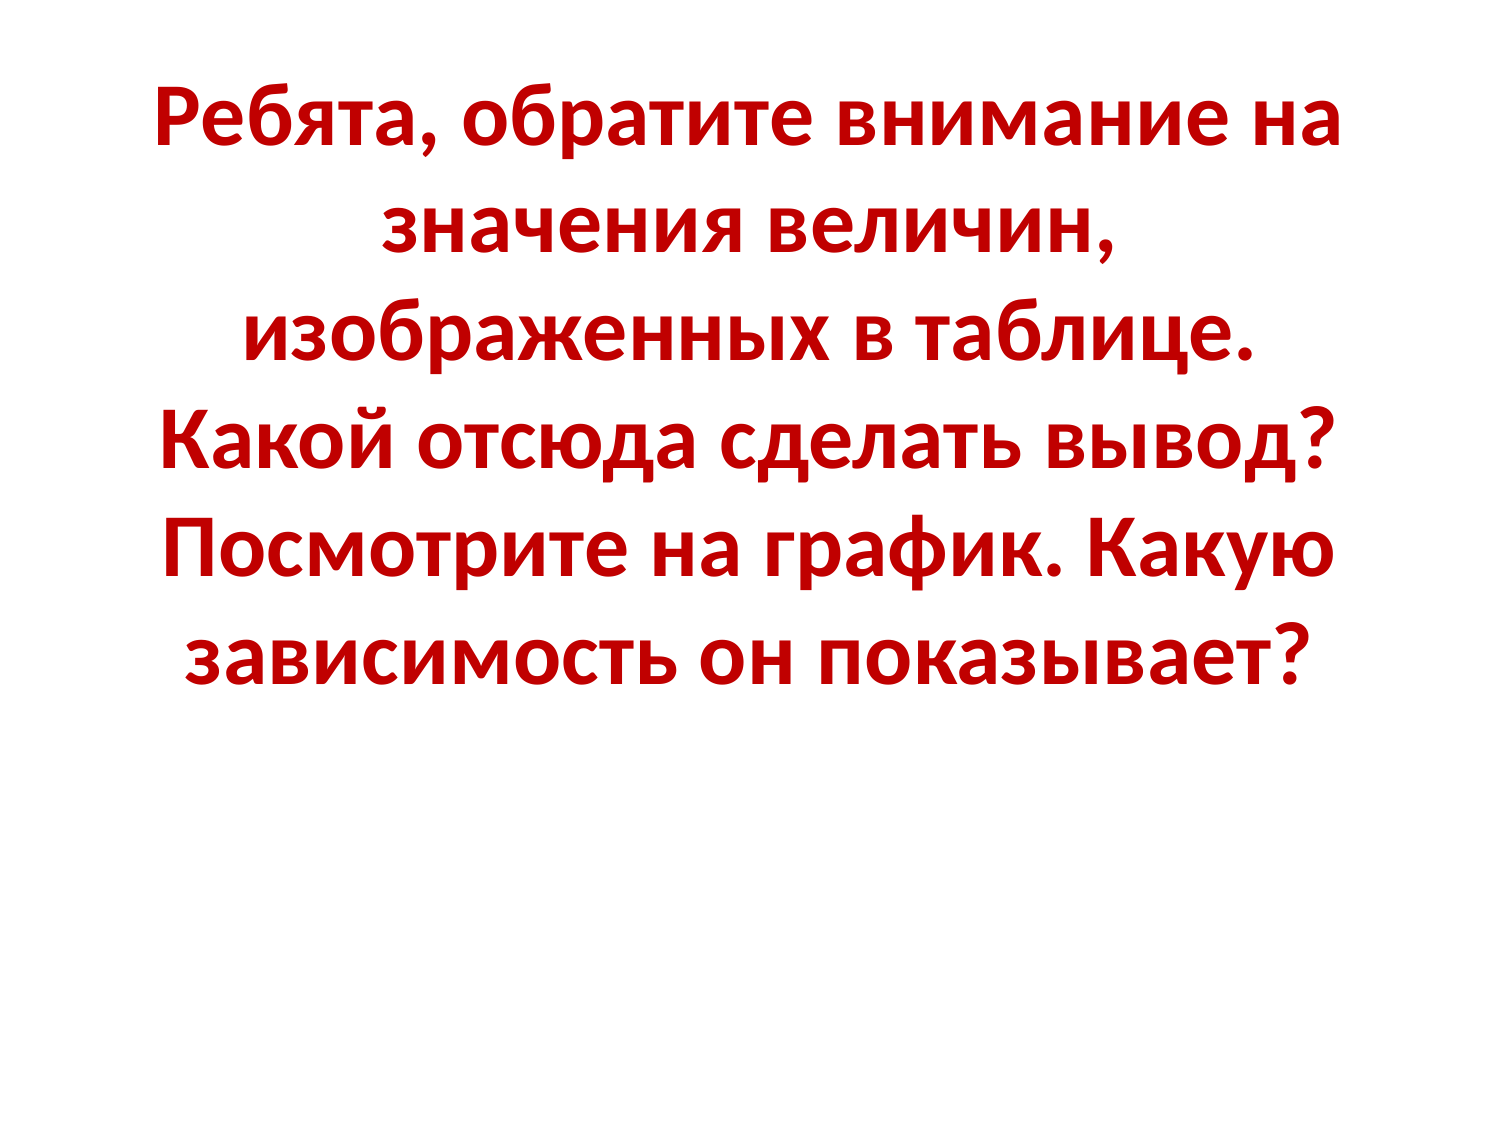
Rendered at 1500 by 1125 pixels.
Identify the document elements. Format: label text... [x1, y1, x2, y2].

title Ребята, обратите внимание на значения величин, изображенных в таблице. Какой отсюда сделать вывод? Посмотрите на график. Какую зависимость он показывает? [75, 45, 1425, 821]
